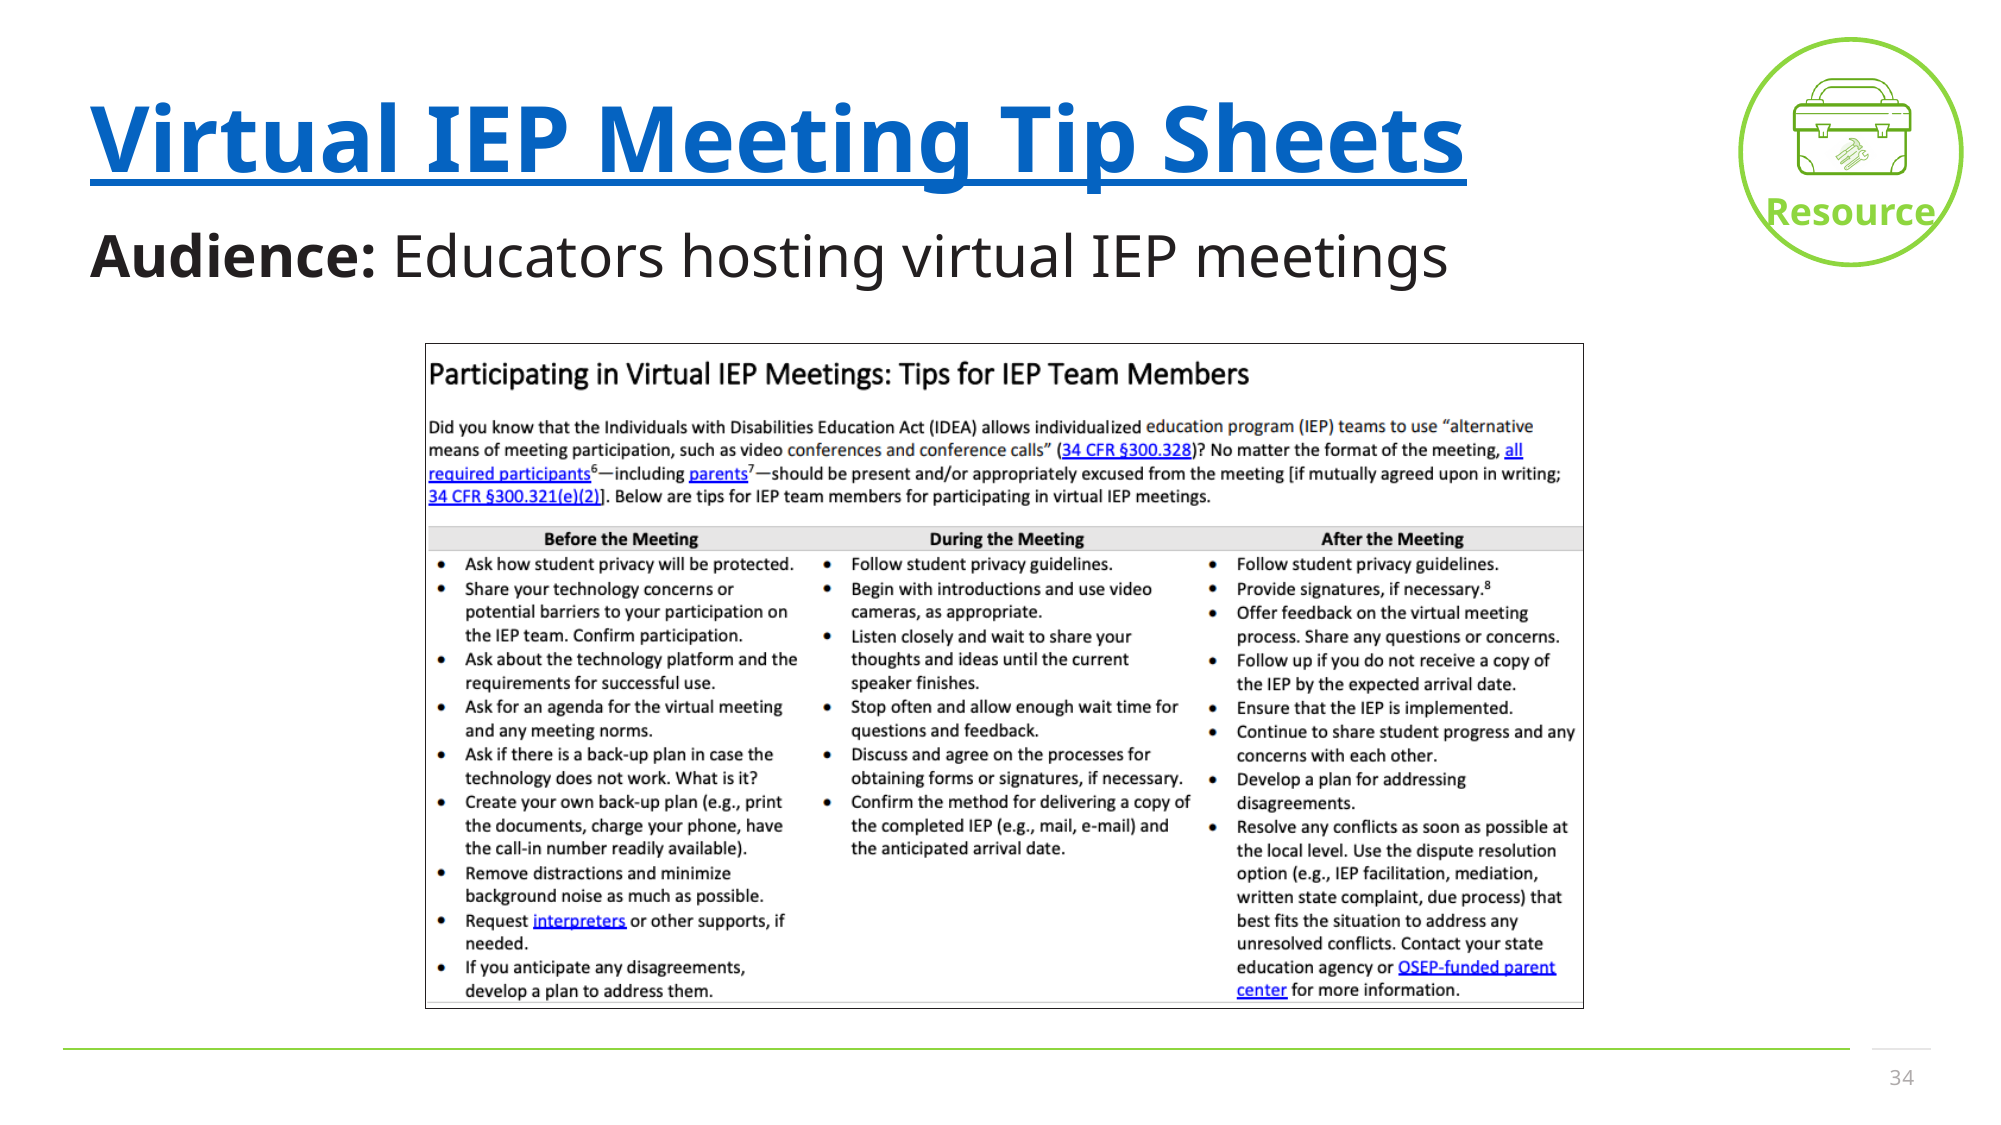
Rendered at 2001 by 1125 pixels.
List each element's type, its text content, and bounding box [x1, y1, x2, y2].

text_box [1740, 39, 1962, 265]
slide_number 34 [1866, 1048, 1930, 1109]
title Virtual IEP Meeting Tip Sheets [75, 75, 1950, 278]
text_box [1780, 46, 1921, 203]
list Audience: Educators hosting virtual IEP meetings [75, 278, 1935, 1019]
picture [425, 343, 1584, 1009]
